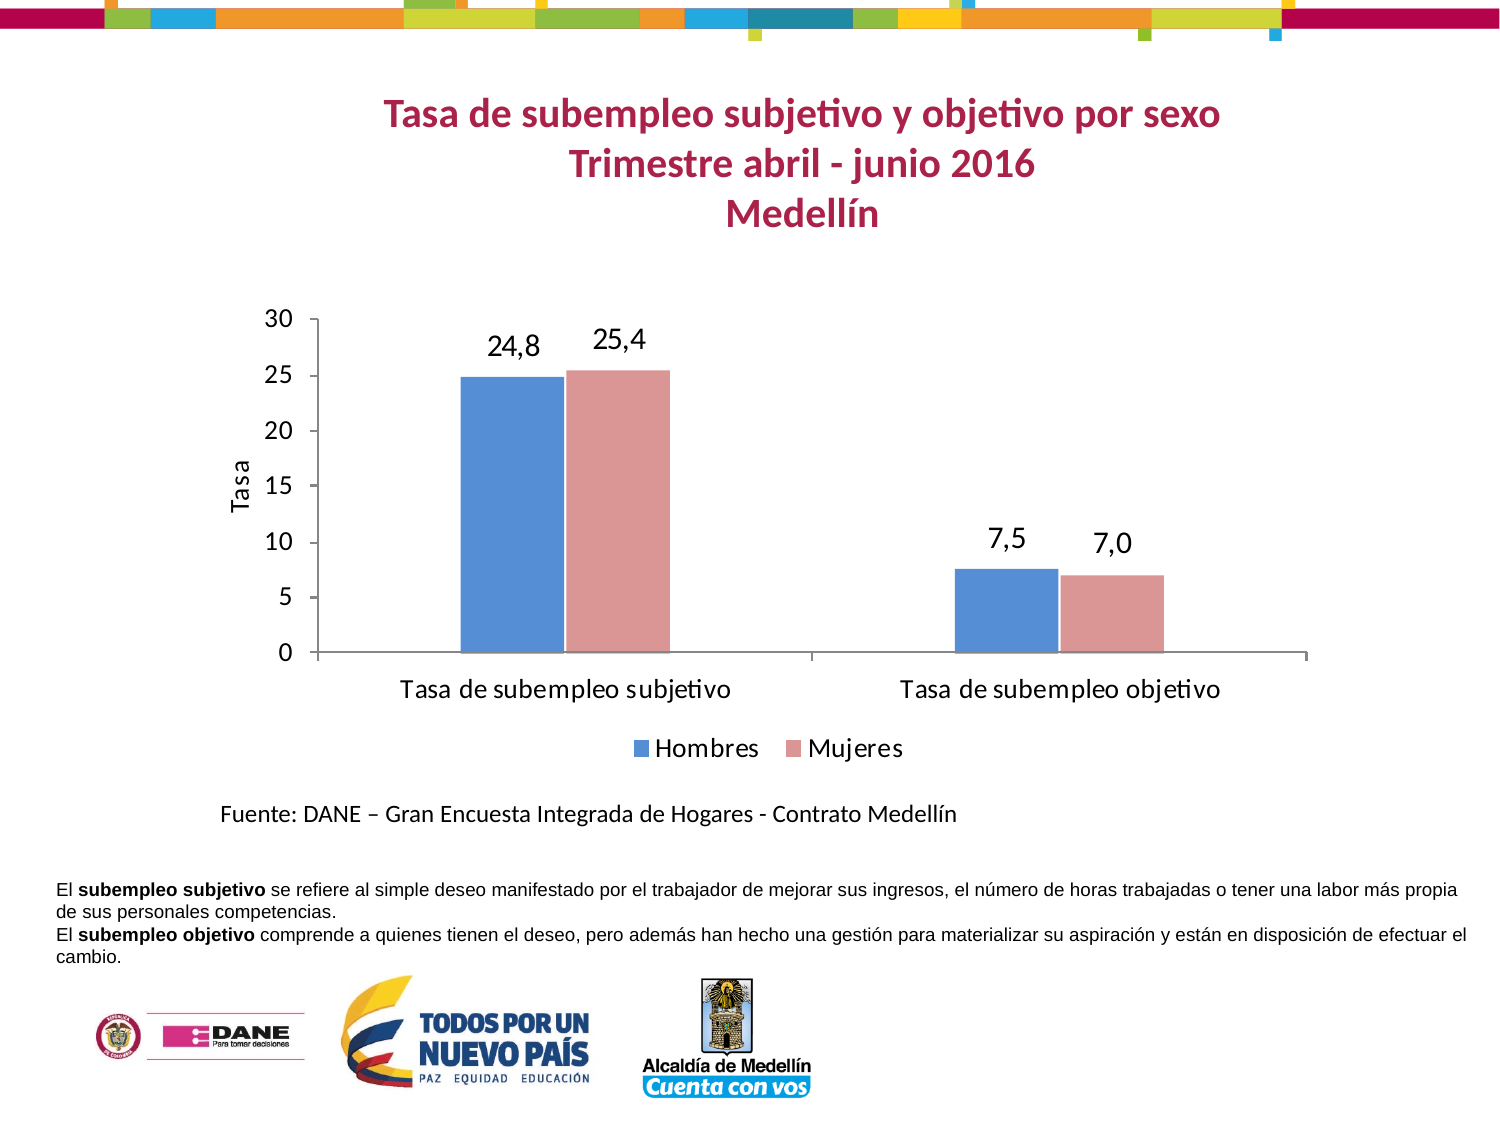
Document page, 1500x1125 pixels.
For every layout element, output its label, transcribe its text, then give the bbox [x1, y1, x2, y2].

picture [639, 975, 813, 1101]
picture [0, 0, 1500, 41]
text_box Fuente: DANE – Gran Encuesta Integrada de Hogares - Contrato Medellín [188, 797, 980, 836]
picture [185, 287, 1338, 789]
text_box El subempleo subjetivo se refiere al simple deseo manifestado por el trabajador de mejorar sus ingresos, el número de horas trabajadas o tener una labor más propia de sus personales competencias. El subempleo objetivo comprende a quienes tienen el deseo, pero además han hecho una gestión para materializar su aspiración y están en disposición de efectuar el cambio. [41, 869, 1483, 975]
text_box Tasa de subempleo subjetivo y objetivo por sexo Trimestre abril - junio 2016 Medellín [360, 78, 1245, 243]
picture [52, 975, 632, 1118]
